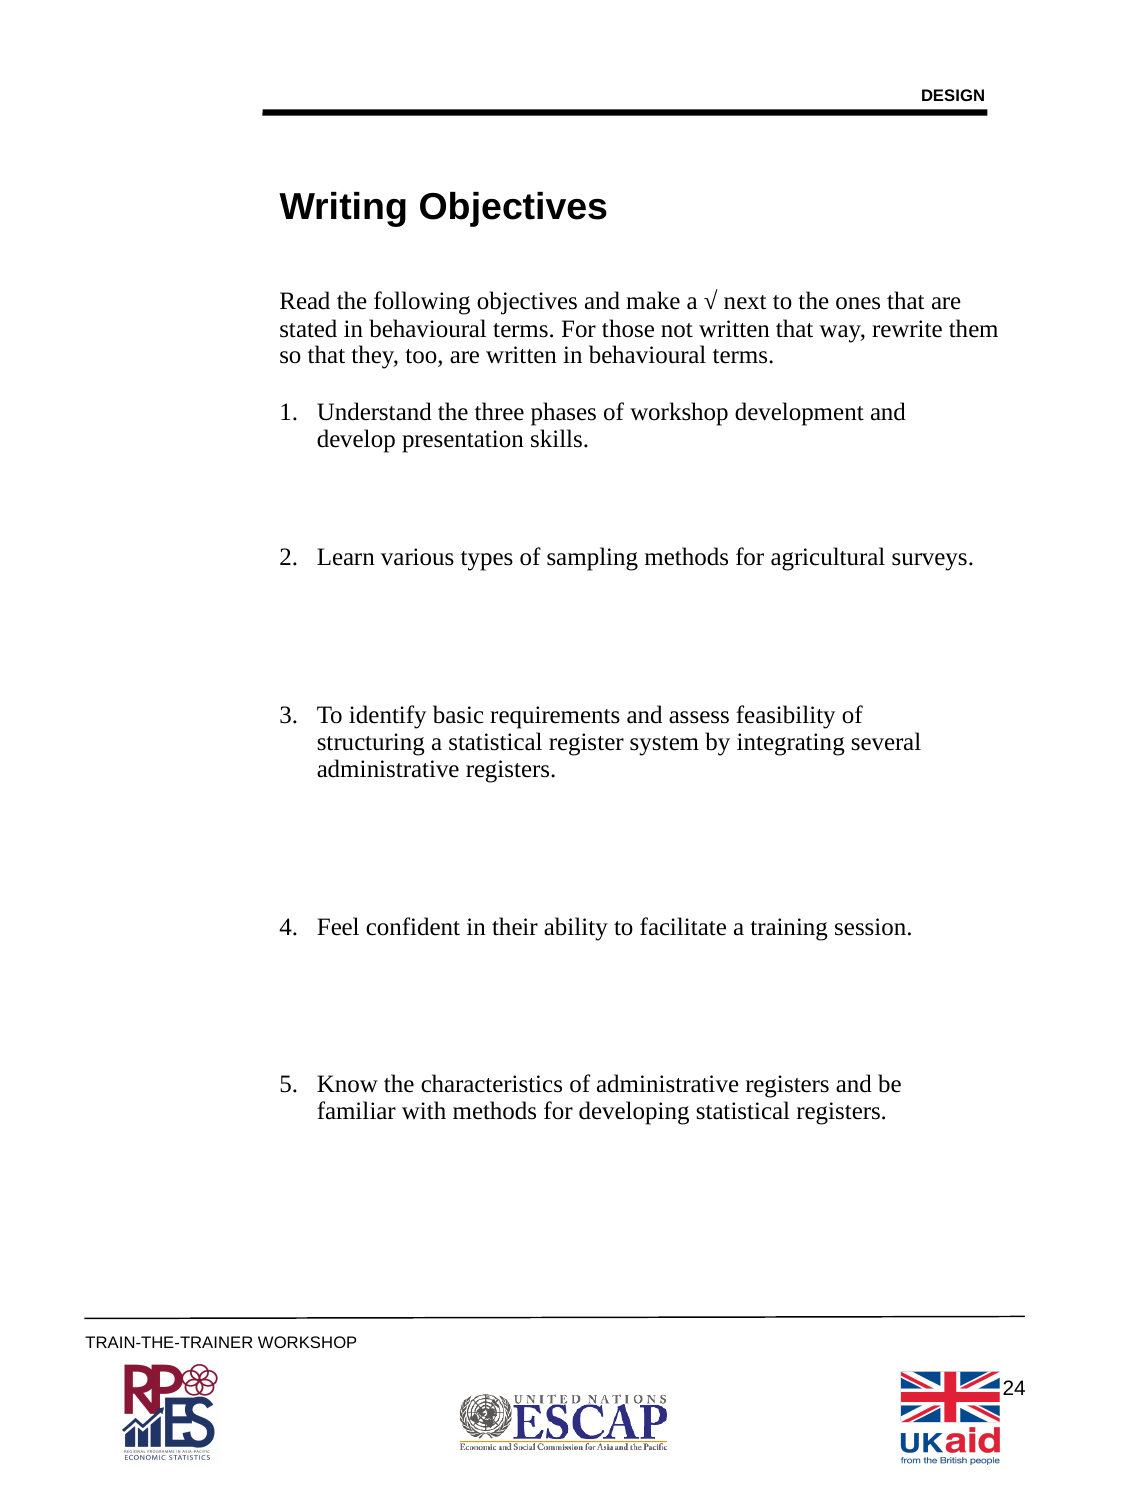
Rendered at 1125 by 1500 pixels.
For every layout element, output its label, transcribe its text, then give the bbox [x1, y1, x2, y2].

picture [120, 1362, 221, 1463]
title Writing Objectives [264, 197, 965, 211]
slide_number 24 [806, 1366, 1041, 1467]
text_box DESIGN [612, 77, 1000, 112]
text_box Understand the three phases of workshop development and develop presentation skills. Learn various types of sampling methods for agricultural surveys. To identify basic requirements and assess feasibility of structuring a statistical register system by integrating several administrative registers. Feel confident in their ability to facilitate a training session. Know the characteristics of administrative registers and be familiar with methods for developing statistical registers. [264, 391, 990, 1278]
text_box Read the following objectives and make a √ next to the ones that are stated in behavioural terms. For those not written that way, rewrite them so that they, too, are written in behavioural terms. [264, 281, 1040, 377]
picture [454, 1383, 671, 1455]
